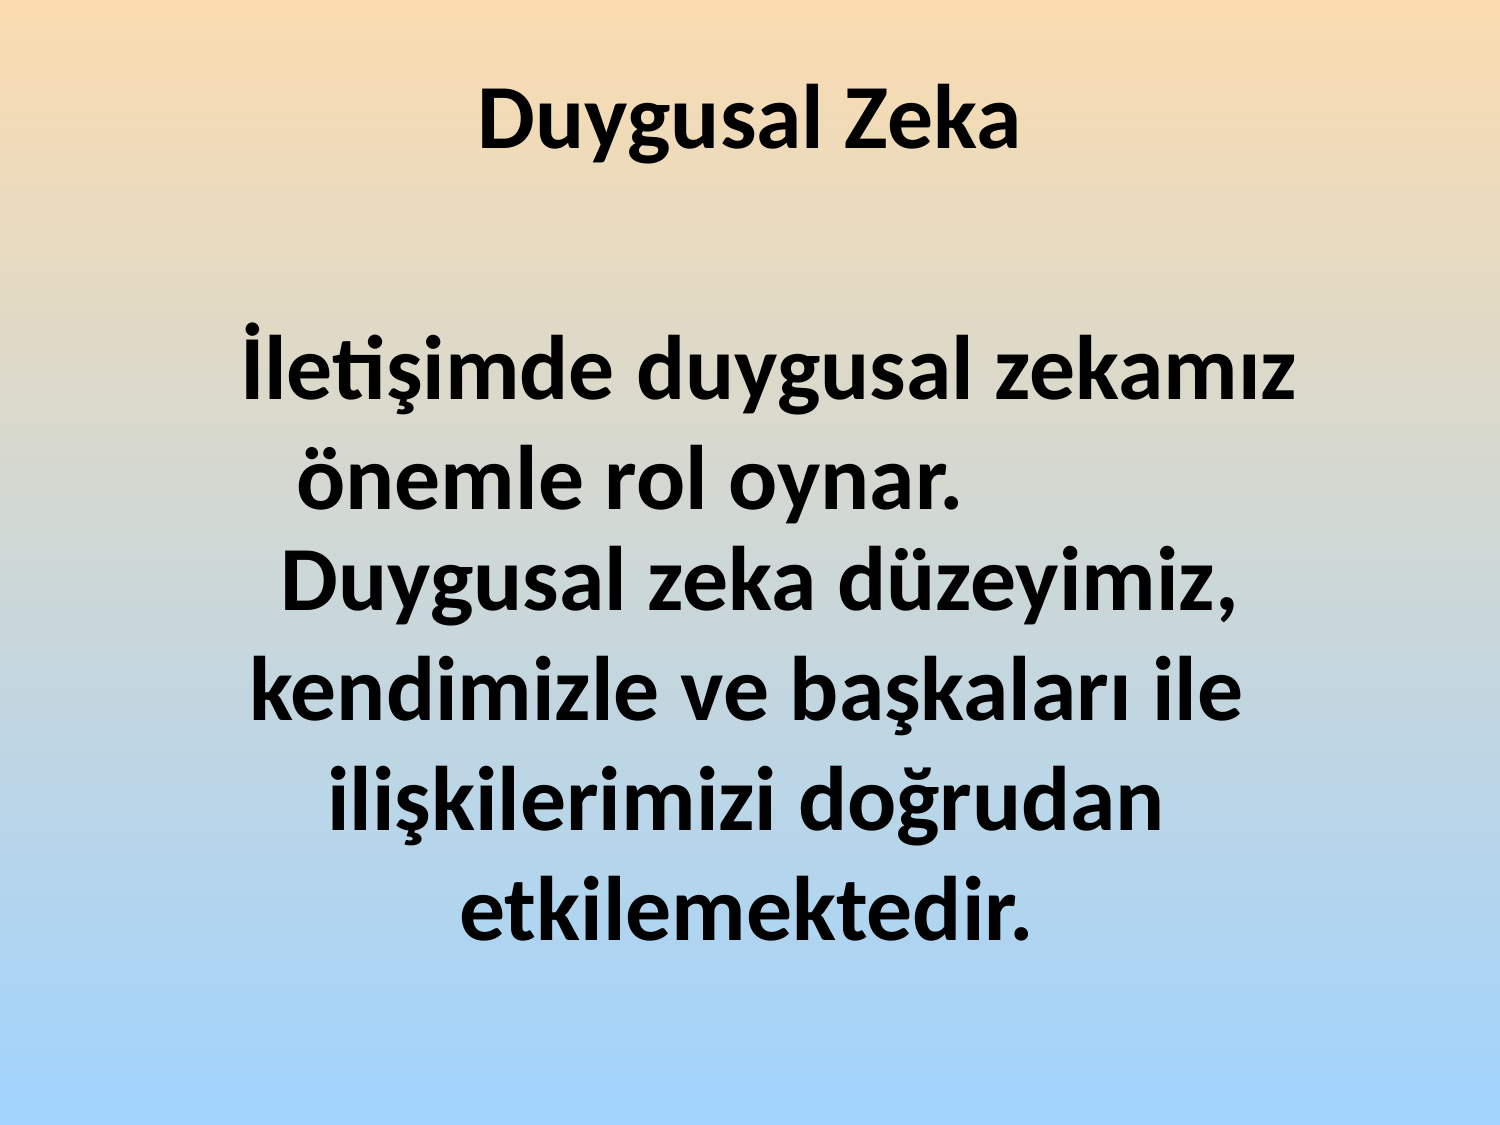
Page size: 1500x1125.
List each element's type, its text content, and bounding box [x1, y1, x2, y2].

text_box Duygusal Zeka [0, 49, 1500, 175]
list İletişimde duygusal zekamız önemle rol oynar. [224, 299, 1363, 511]
text_box Duygusal zeka düzeyimiz, kendimizle ve başkaları ile ilişkilerimizi doğrudan etkilemektedir. [37, 511, 1400, 987]
